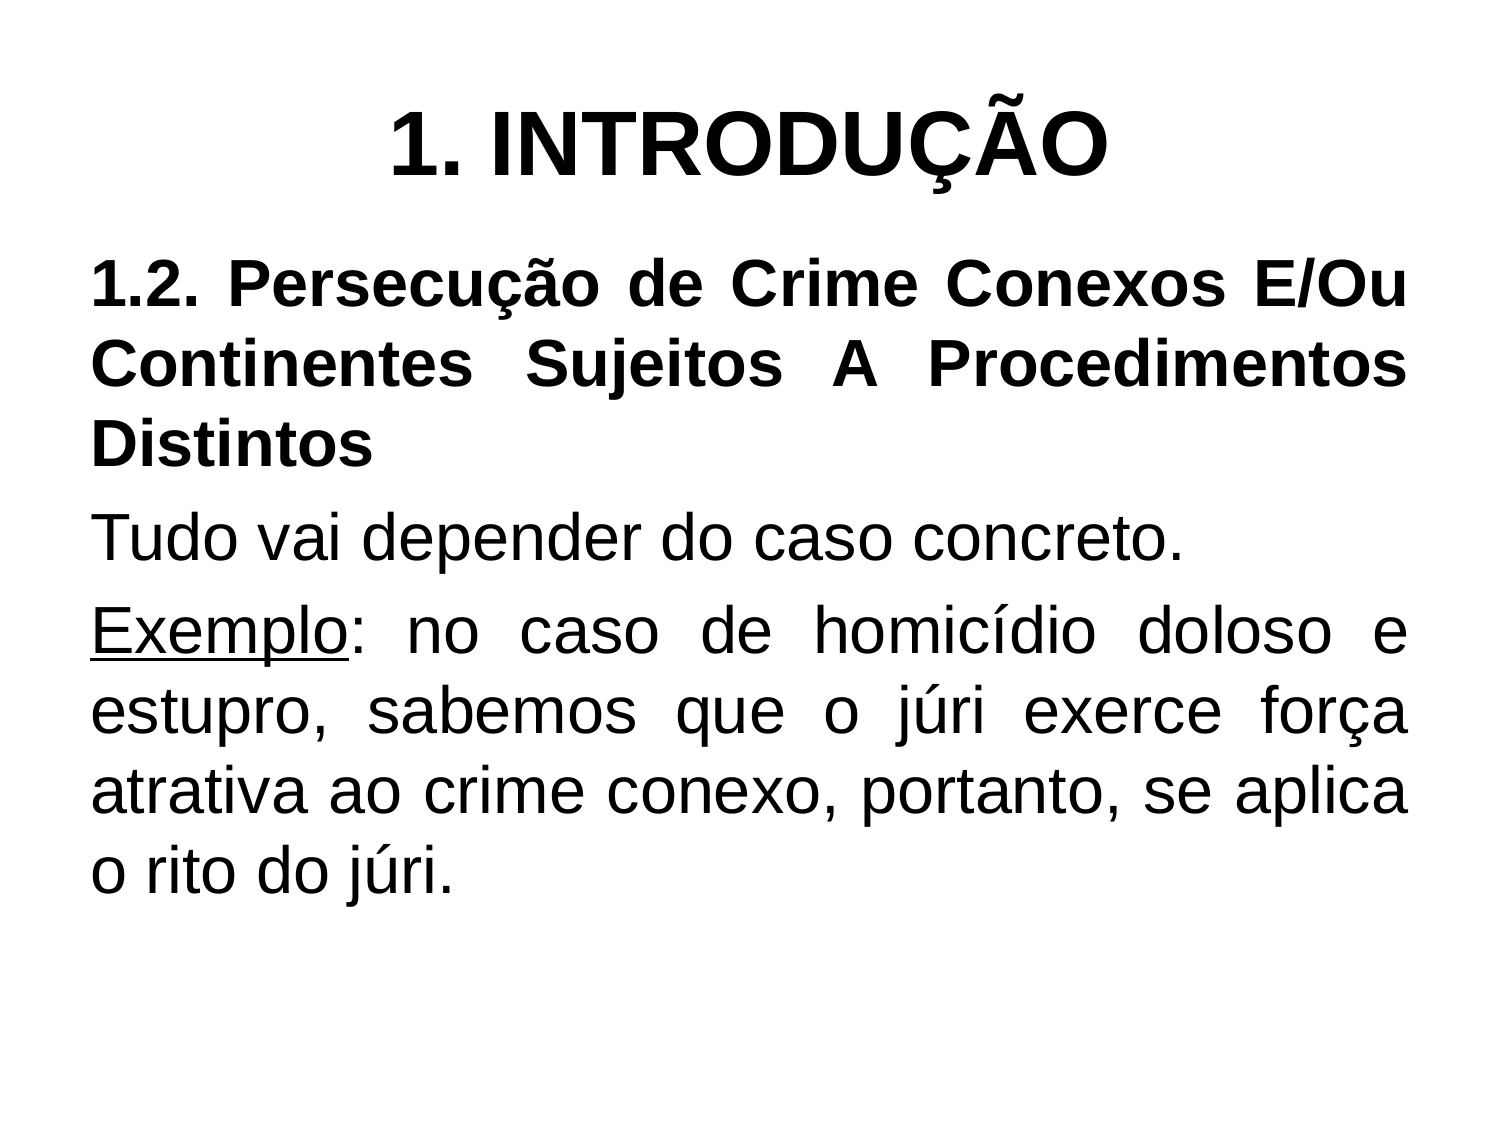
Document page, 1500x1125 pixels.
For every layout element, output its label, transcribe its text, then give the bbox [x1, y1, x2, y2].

title 1. INTRODUÇÃO [75, 45, 1425, 232]
list 1.2. Persecução de Crime Conexos E/Ou Continentes Sujeitos A Procedimentos Distintos Tudo vai depender do caso concreto. Exemplo: no caso de homicídio doloso e estupro, sabemos que o júri exerce força atrativa ao crime conexo, portanto, se aplica o rito do júri. [75, 232, 1425, 1083]
